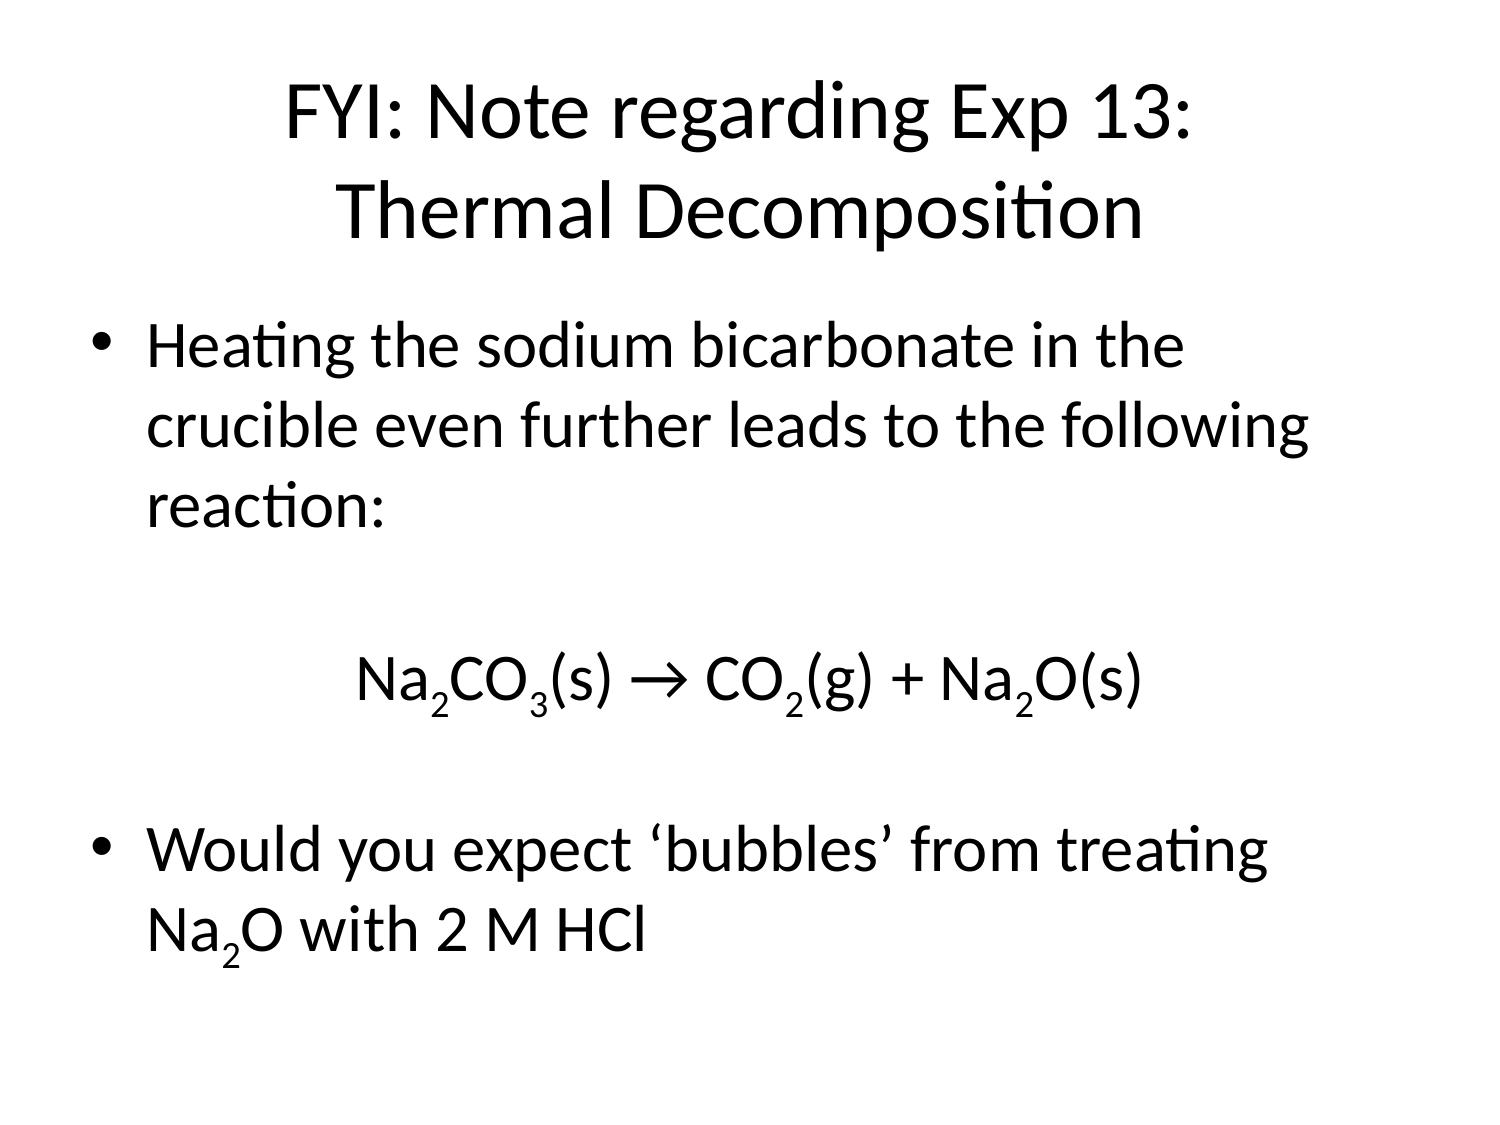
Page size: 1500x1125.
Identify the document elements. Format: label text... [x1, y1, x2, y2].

title FYI: Note regarding Exp 13: Thermal Decomposition [75, 45, 1425, 265]
list Heating the sodium bicarbonate in the crucible even further leads to the following reaction: Na2CO3(s) → CO2(g) + Na2O(s) Would you expect ‘bubbles’ from treating Na2O with 2 M HCl [75, 292, 1425, 1005]
